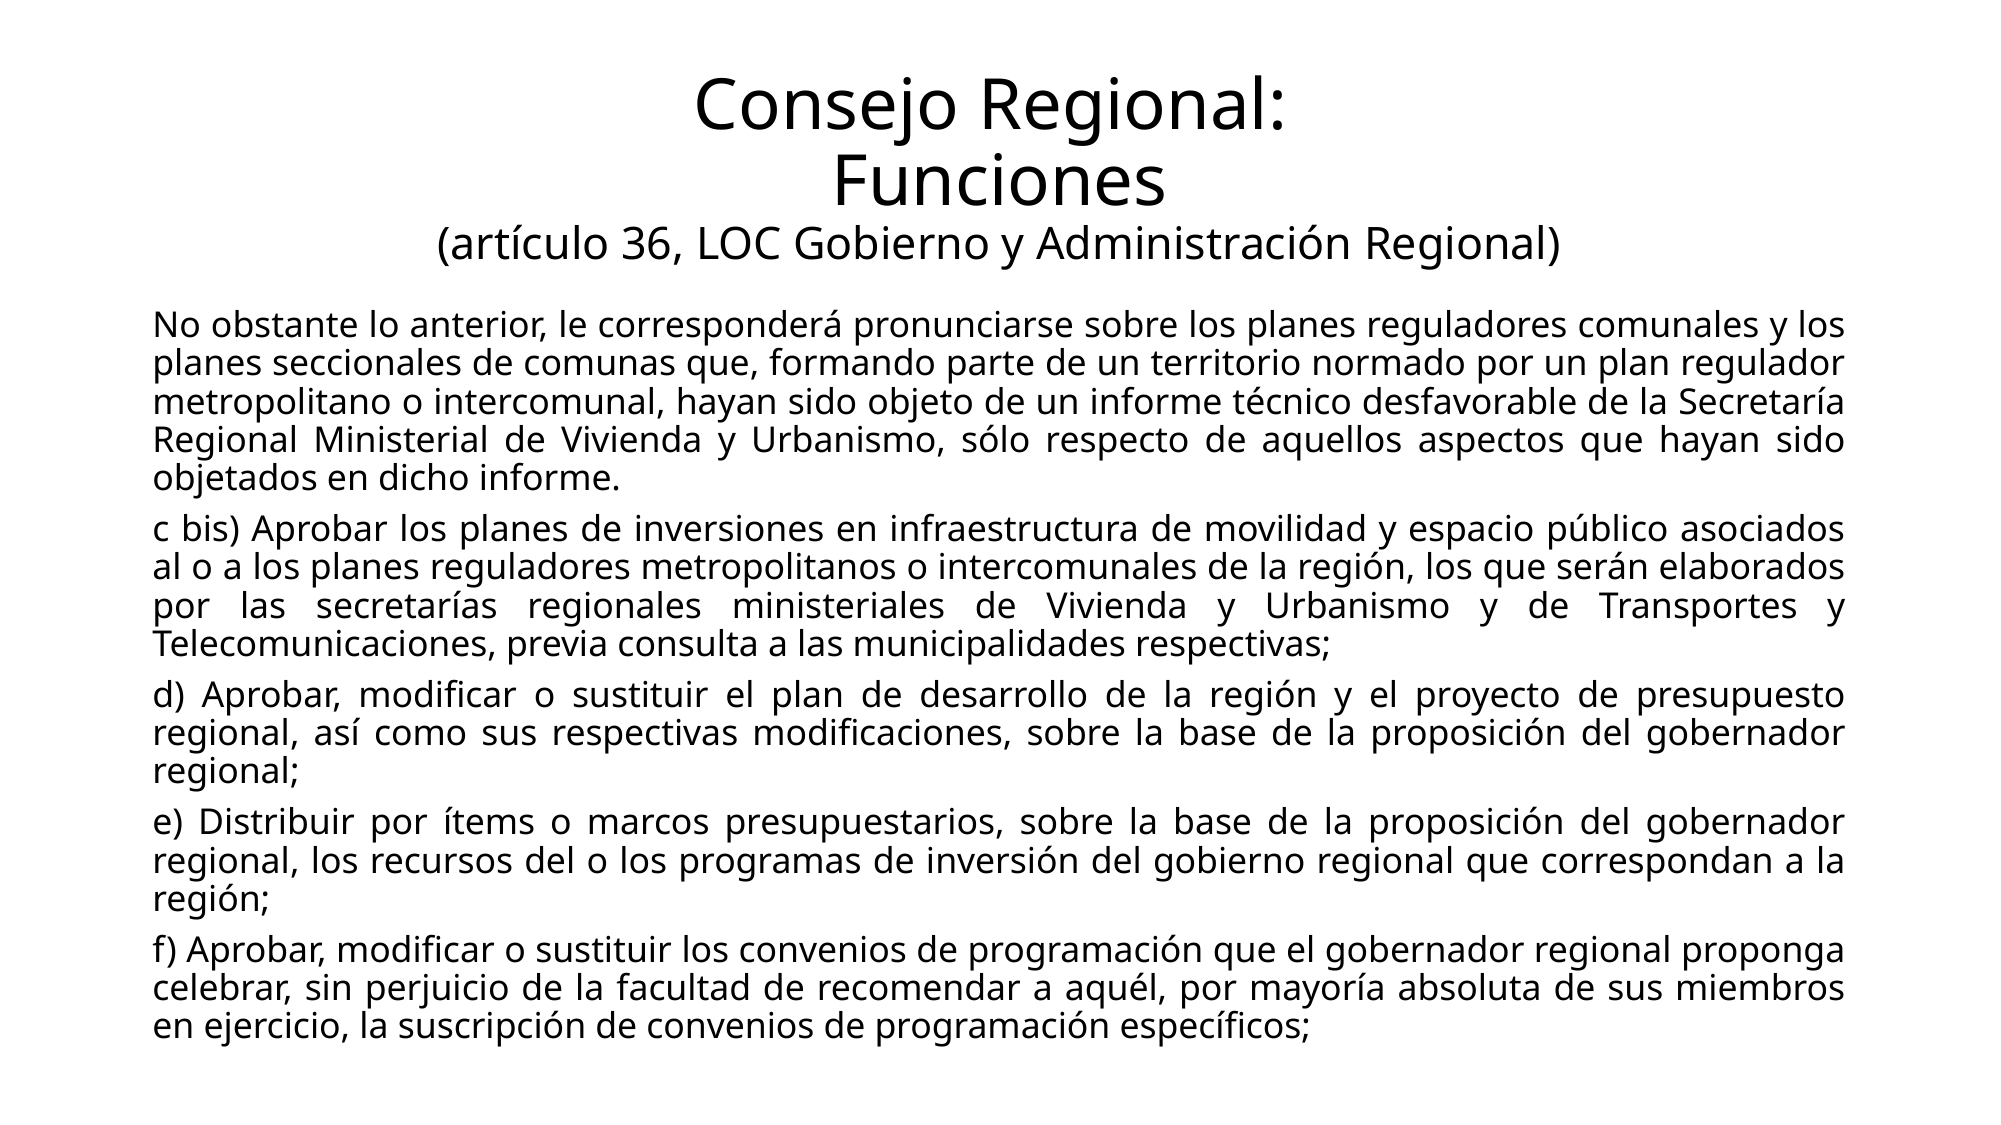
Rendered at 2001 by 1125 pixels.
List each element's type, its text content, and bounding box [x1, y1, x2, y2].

list No obstante lo anterior, le corresponderá pronunciarse sobre los planes reguladores comunales y los planes seccionales de comunas que, formando parte de un territorio normado por un plan regulador metropolitano o intercomunal, hayan sido objeto de un informe técnico desfavorable de la Secretaría Regional Ministerial de Vivienda y Urbanismo, sólo respecto de aquellos aspectos que hayan sido objetados en dicho informe. c bis) Aprobar los planes de inversiones en infraestructura de movilidad y espacio público asociados al o a los planes reguladores metropolitanos o intercomunales de la región, los que serán elaborados por las secretarías regionales ministeriales de Vivienda y Urbanismo y de Transportes y Telecomunicaciones, previa consulta a las municipalidades respectivas; d) Aprobar, modificar o sustituir el plan de desarrollo de la región y el proyecto de presupuesto regional, así como sus respectivas modificaciones, sobre la base de la proposición del gobernador regional; e) Distribuir por ítems o marcos presupuestarios, sobre la base de la proposición del gobernador regional, los recursos del o los programas de inversión del gobierno regional que correspondan a la región; f) Aprobar, modificar o sustituir los convenios de programación que el gobernador regional proponga celebrar, sin perjuicio de la facultad de recomendar a aquél, por mayoría absoluta de sus miembros en ejercicio, la suscripción de convenios de programación específicos; [137, 299, 1863, 1066]
title Consejo Regional: Funciones (artículo 36, LOC Gobierno y Administración Regional) [137, 59, 1863, 278]
